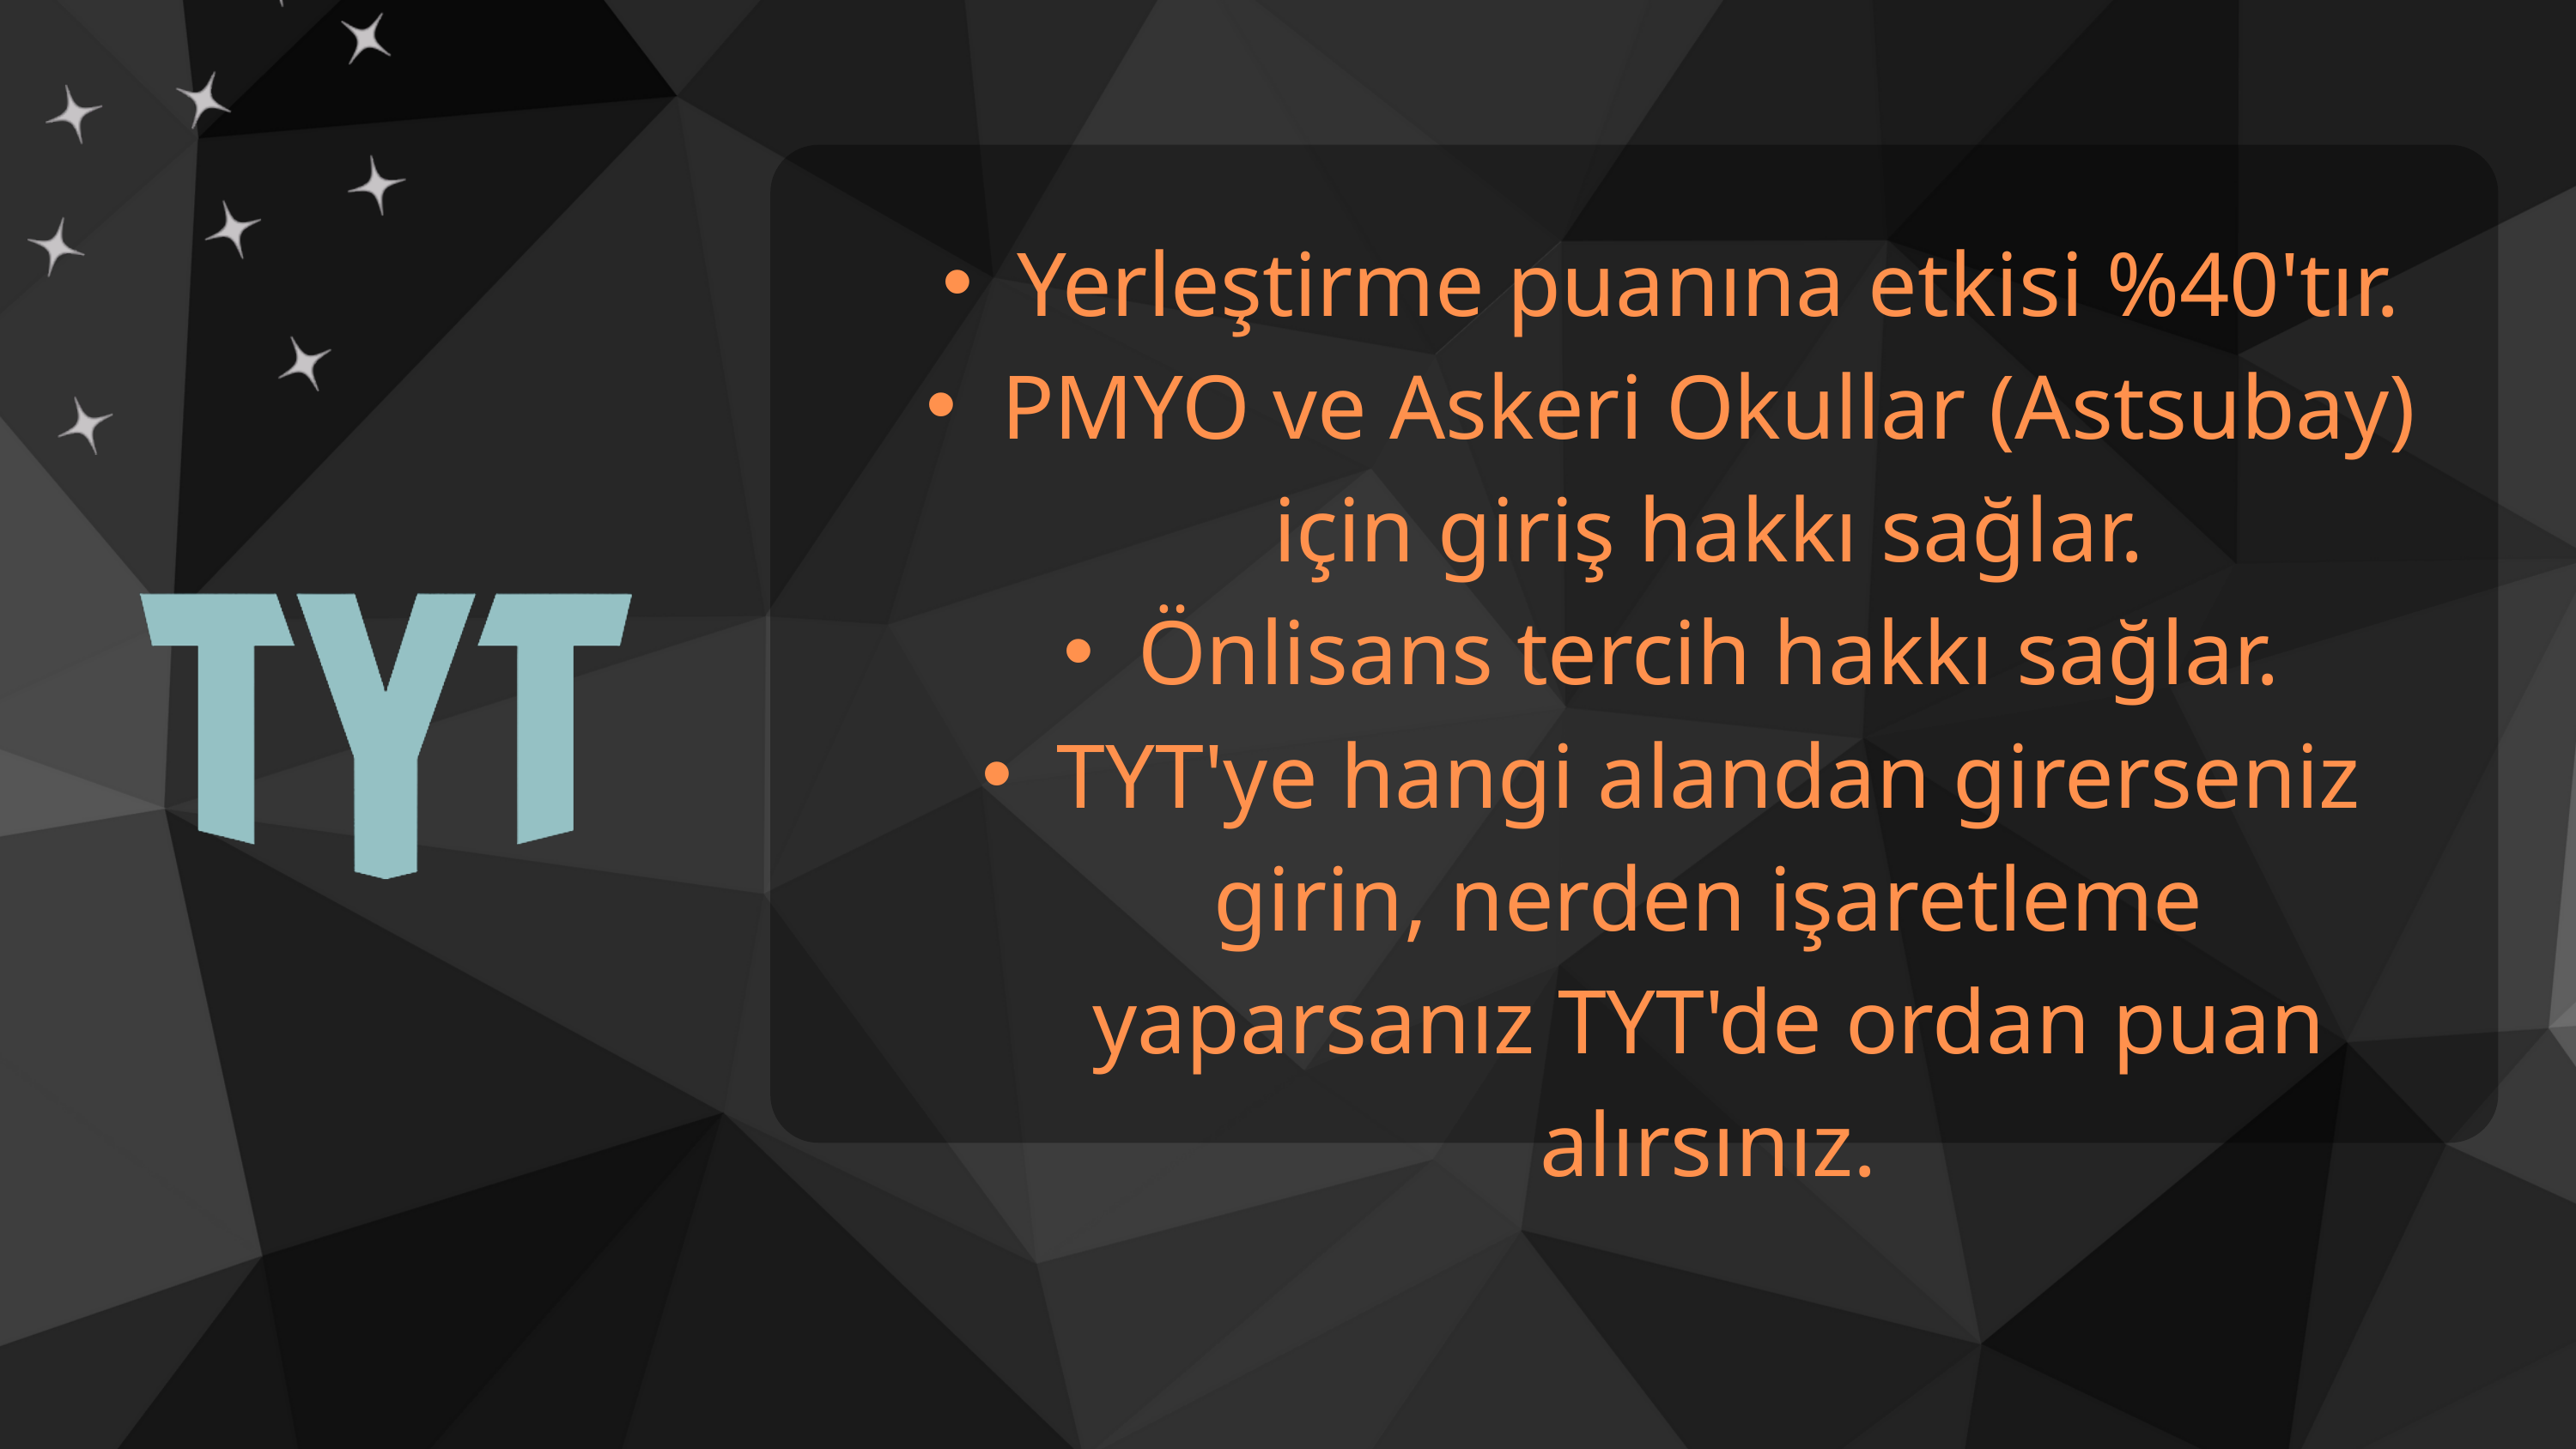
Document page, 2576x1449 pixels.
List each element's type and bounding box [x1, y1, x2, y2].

picture [0, 0, 2576, 1449]
text_box [769, 144, 2499, 1143]
